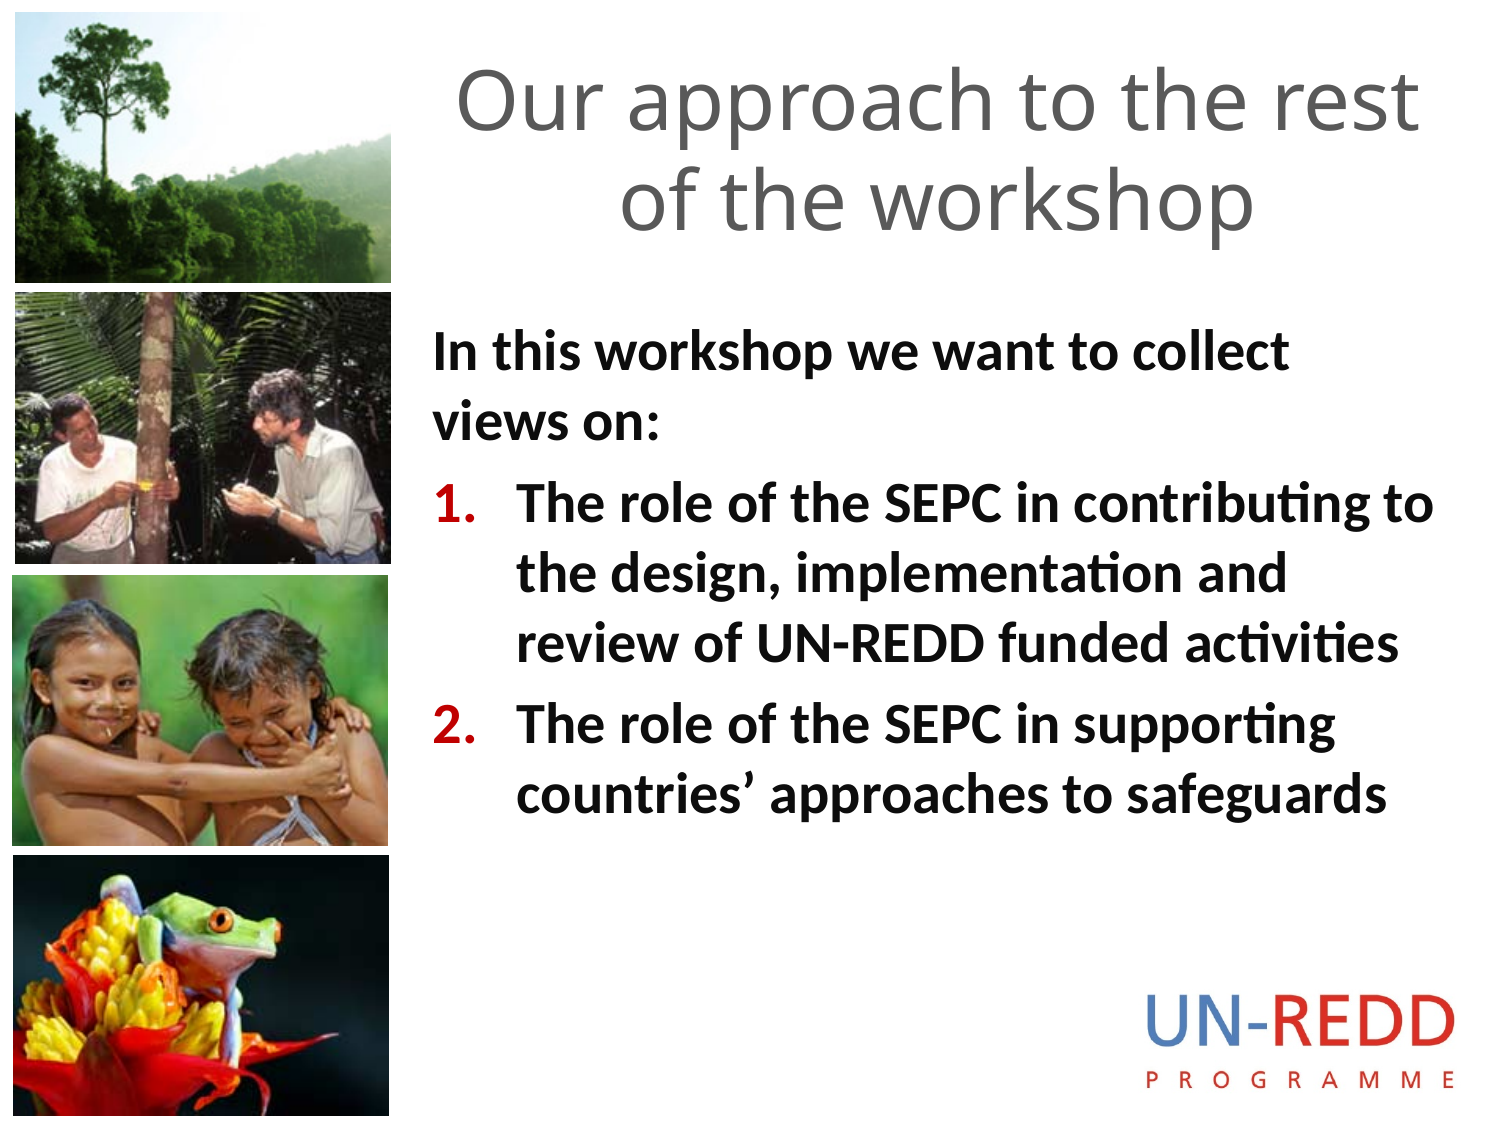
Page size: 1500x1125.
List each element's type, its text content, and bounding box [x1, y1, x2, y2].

title Our approach to the rest of the workshop [400, 21, 1475, 274]
picture [12, 575, 388, 846]
list In this workshop we want to collect views on: The role of the SEPC in contributing to the design, implementation and review of UN-REDD funded activities The role of the SEPC in supporting countries’ approaches to safeguards [417, 304, 1454, 1056]
picture [15, 292, 391, 564]
picture [13, 855, 389, 1116]
picture [15, 12, 391, 283]
picture [1127, 961, 1463, 1106]
